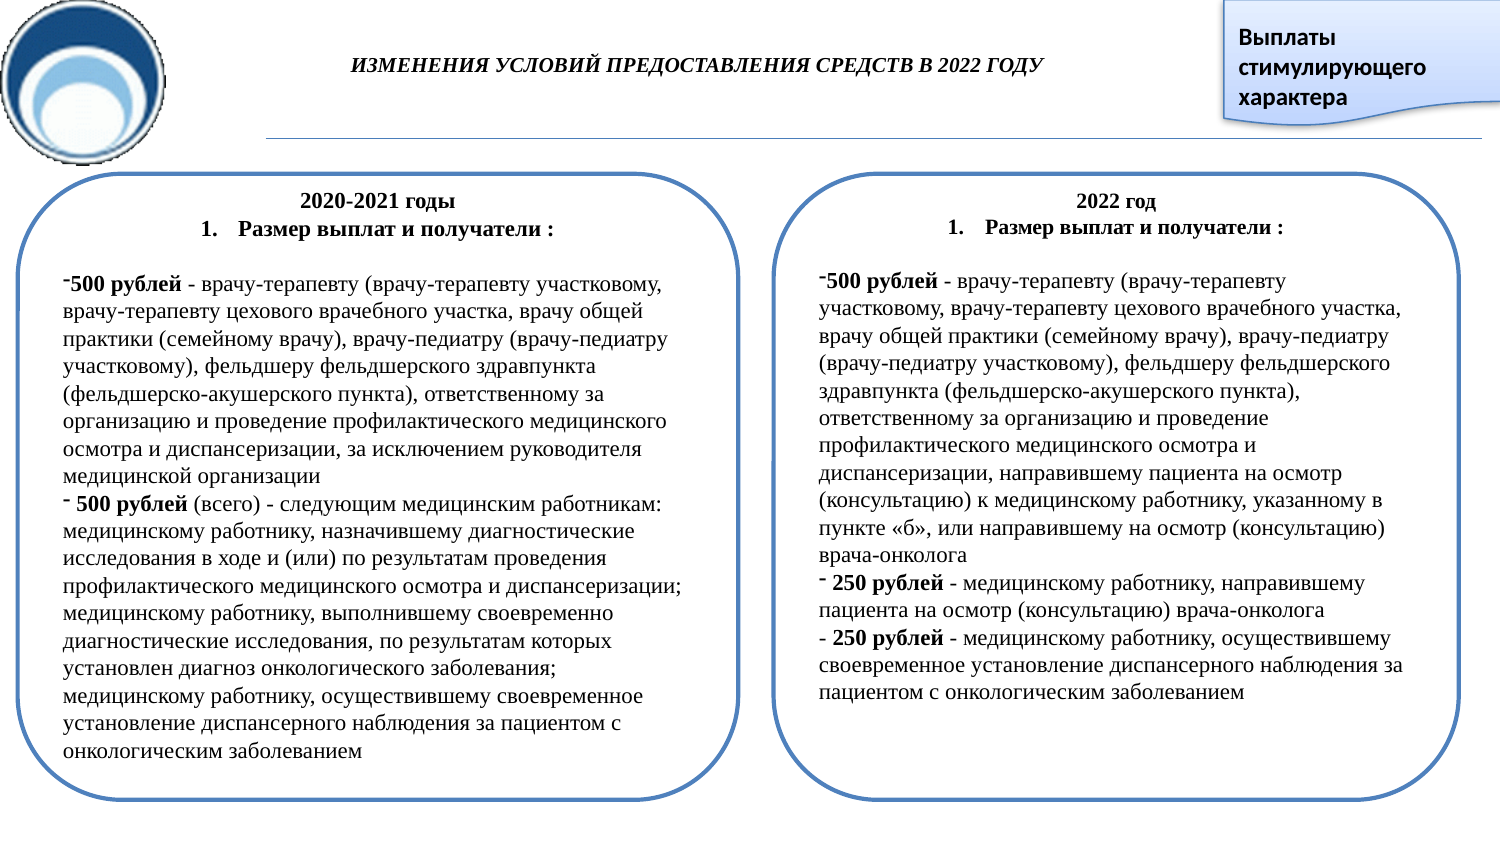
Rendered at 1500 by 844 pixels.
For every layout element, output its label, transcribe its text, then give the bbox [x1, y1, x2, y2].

text_box 2020-2021 годы Размер выплат и получатели : 500 рублей - врачу-терапевту (врачу-терапевту участковому, врачу-терапевту цехового врачебного участка, врачу общей практики (семейному врачу), врачу-педиатру (врачу-педиатру участковому), фельдшеру фельдшерского здравпункта (фельдшерско-акушерского пункта), ответственному за организацию и проведение профилактического медицинского осмотра и диспансеризации, за исключением руководителя медицинской организации 500 рублей (всего) - следующим медицинским работникам: медицинскому работнику, назначившему диагностические исследования в ходе и (или) по результатам проведения профилактического медицинского осмотра и диспансеризации; медицинскому работнику, выполнившему своевременно диагностические исследования, по результатам которых установлен диагноз онкологического заболевания; медицинскому работнику, осуществившему своевременное установление диспансерного наблюдения за пациентом с онкологическим заболеванием [15, 171, 741, 802]
text_box 2022 год Размер выплат и получатели : 500 рублей - врачу-терапевту (врачу-терапевту участковому, врачу-терапевту цехового врачебного участка, врачу общей практики (семейному врачу), врачу-педиатру (врачу-педиатру участковому), фельдшеру фельдшерского здравпункта (фельдшерско-акушерского пункта), ответственному за организацию и проведение профилактического медицинского осмотра и диспансеризации, направившему пациента на осмотр (консультацию) к медицинскому работнику, указанному в пункте «б», или направившему на осмотр (консультацию) врача-онколога 250 рублей - медицинскому работнику, направившему пациента на осмотр (консультацию) врача-онколога - 250 рублей - медицинскому работнику, осуществившему своевременное установление диспансерного наблюдения за пациентом с онкологическим заболеванием [771, 171, 1461, 802]
text_box Выплаты стимулирующего характера [1223, 0, 1500, 126]
picture [0, 0, 166, 166]
title Изменения Условий предоставления средств в 2022 году [171, 43, 1218, 112]
